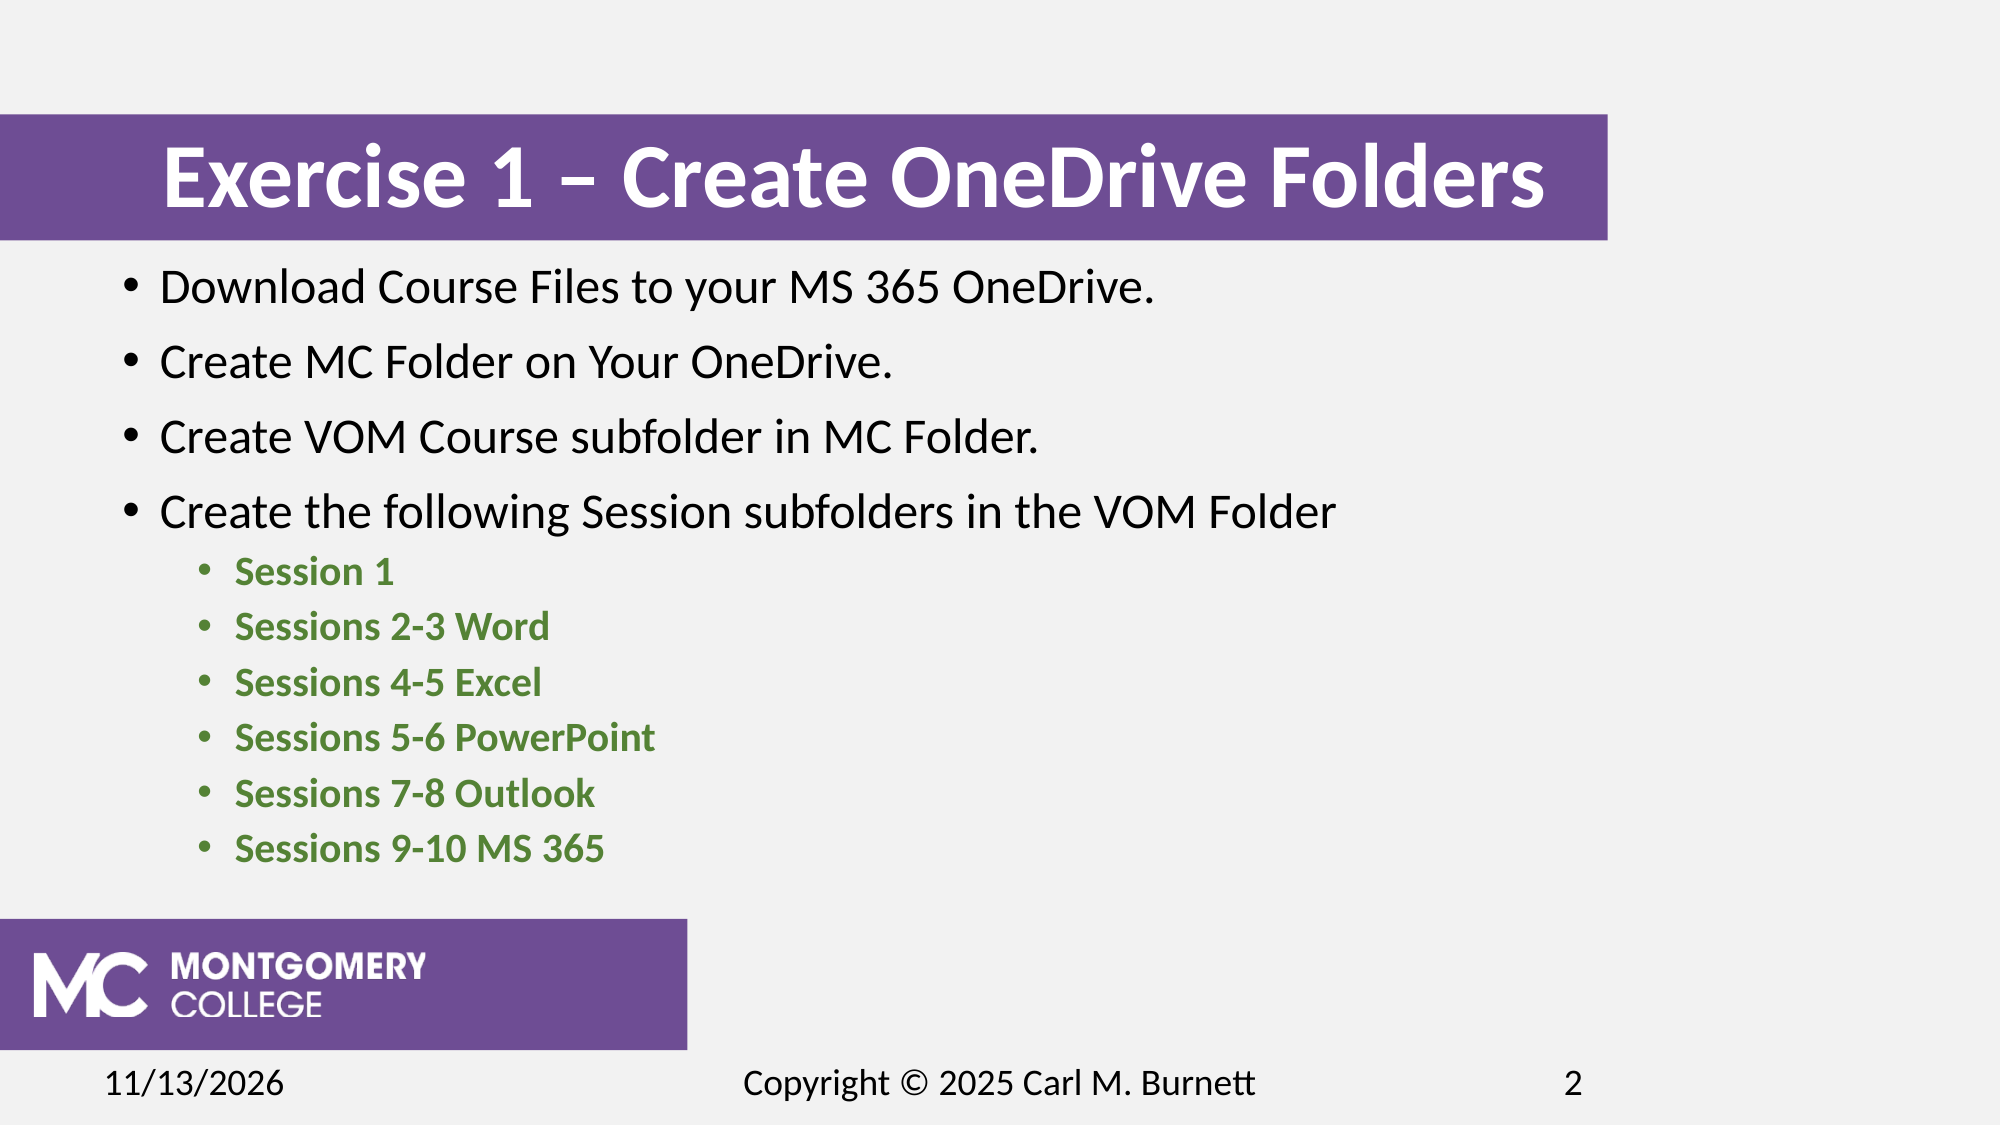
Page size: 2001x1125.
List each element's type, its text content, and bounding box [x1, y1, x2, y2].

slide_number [88, 1050, 451, 1111]
title Exercise 1 – Create OneDrive Folders [88, 121, 1563, 234]
slide_number 2 [1549, 1050, 1912, 1111]
list Download Course Files to your MS 365 OneDrive. Create MC Folder on Your OneDrive. Create VOM Course subfolder in MC Folder. Create the following Session subfolders in the VOM Folder Session 1 Sessions 2-3 Word Sessions 4-5 Excel Sessions 5-6 PowerPoint Sessions 7-8 Outlook Sessions 9-10 MS 365 [107, 253, 1788, 920]
footer Copyright © 2025 Carl M. Burnett [542, 1050, 1458, 1111]
